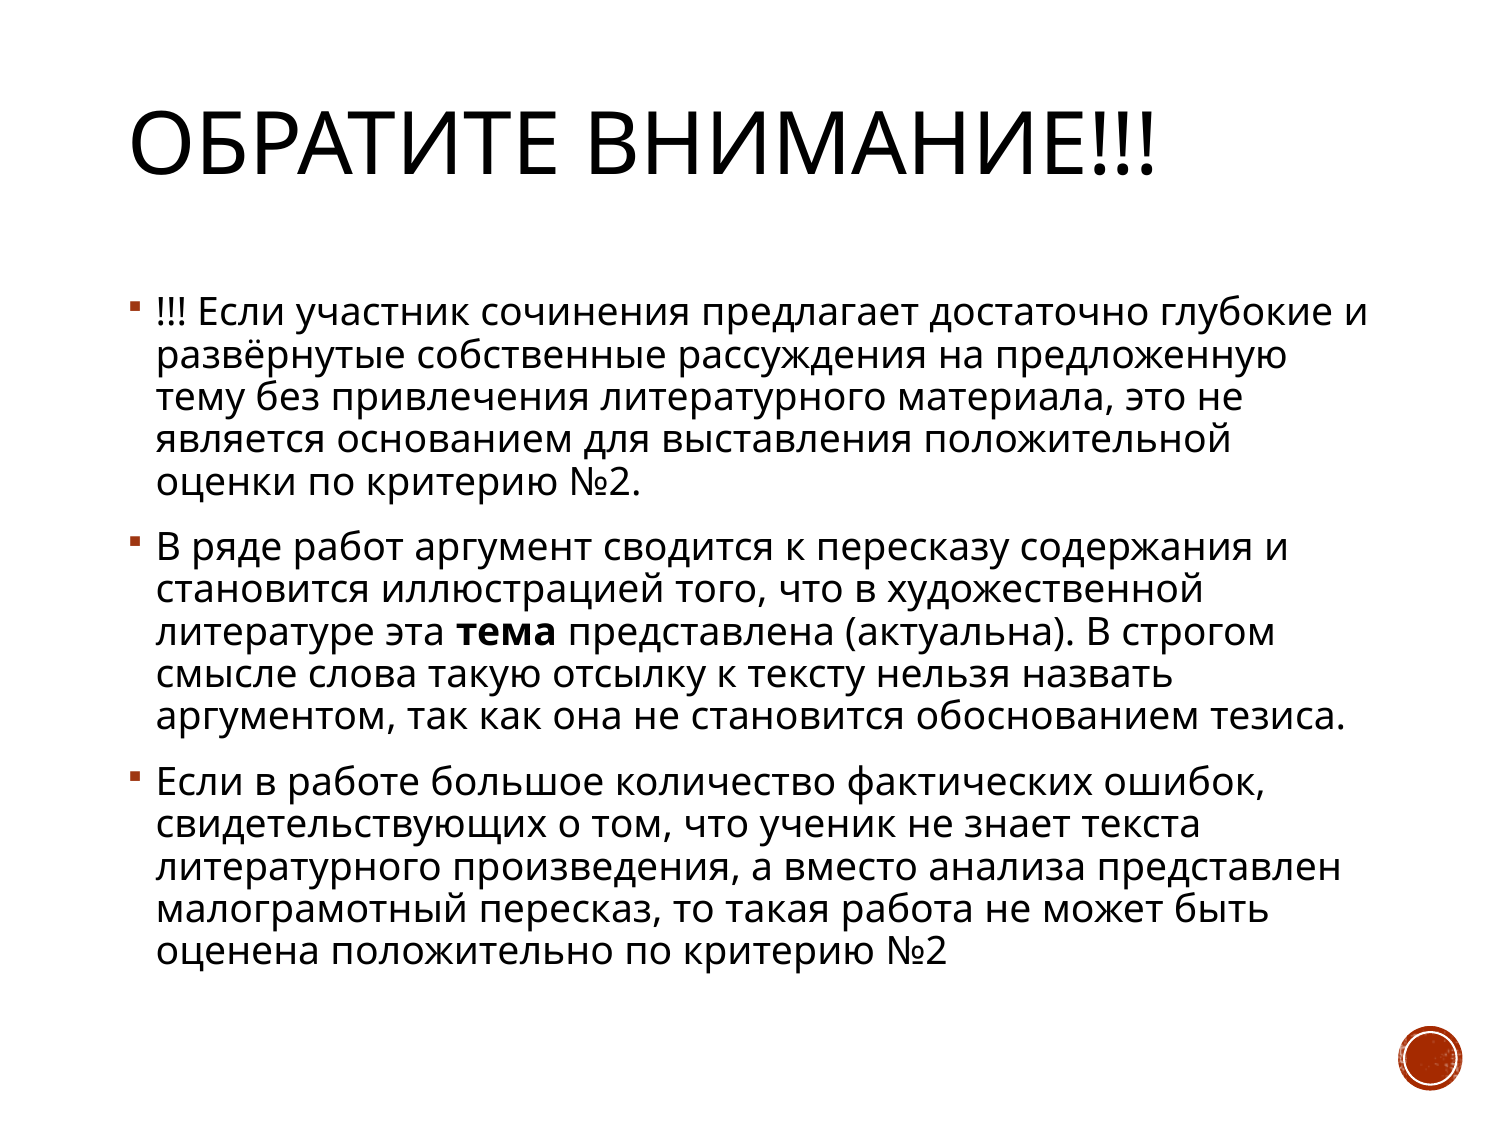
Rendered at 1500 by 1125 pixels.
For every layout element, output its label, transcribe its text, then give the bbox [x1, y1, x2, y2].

list !!! Если участник сочинения предлагает достаточно глубокие и развёрнутые собственные рассуждения на предложенную тему без привлечения литературного материала, это не является основанием для выставления положительной оценки по критерию №2. В ряде работ аргумент сводится к пересказу содержания и становится иллюстрацией того, что в художественной литературе эта тема представлена (актуальна). В строгом смысле слова такую отсылку к тексту нельзя назвать аргументом, так как она не становится обоснованием тезиса. Если в работе большое количество фактических ошибок, свидетельствующих о том, что ученик не знает текста литературного произведения, а вместо анализа представлен малограмотный пересказ, то такая работа не может быть оценена положительно по критерию №2 [112, 284, 1388, 1013]
title Обратите внимание!!! [112, 79, 1388, 214]
